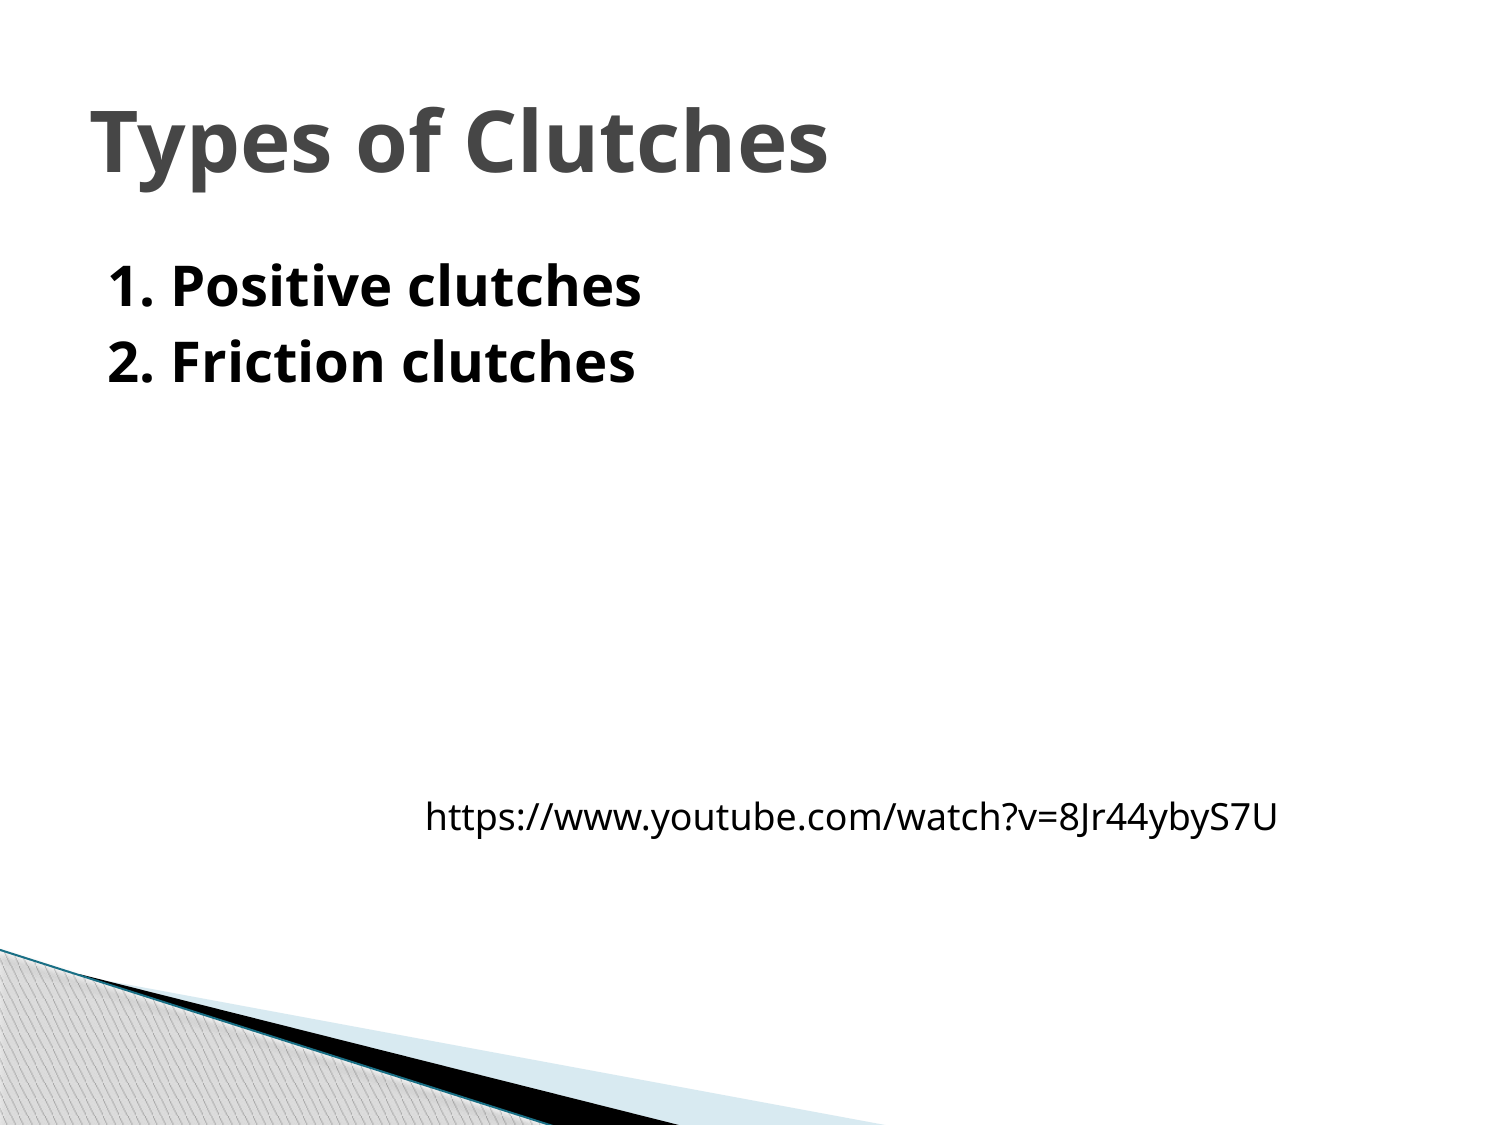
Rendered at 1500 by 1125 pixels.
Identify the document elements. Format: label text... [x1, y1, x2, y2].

text_box https://www.youtube.com/watch?v=8Jr44ybyS7U [410, 785, 1430, 845]
list 1. Positive clutches 2. Friction clutches [75, 243, 1425, 986]
title Types of Clutches [75, 45, 1425, 233]
